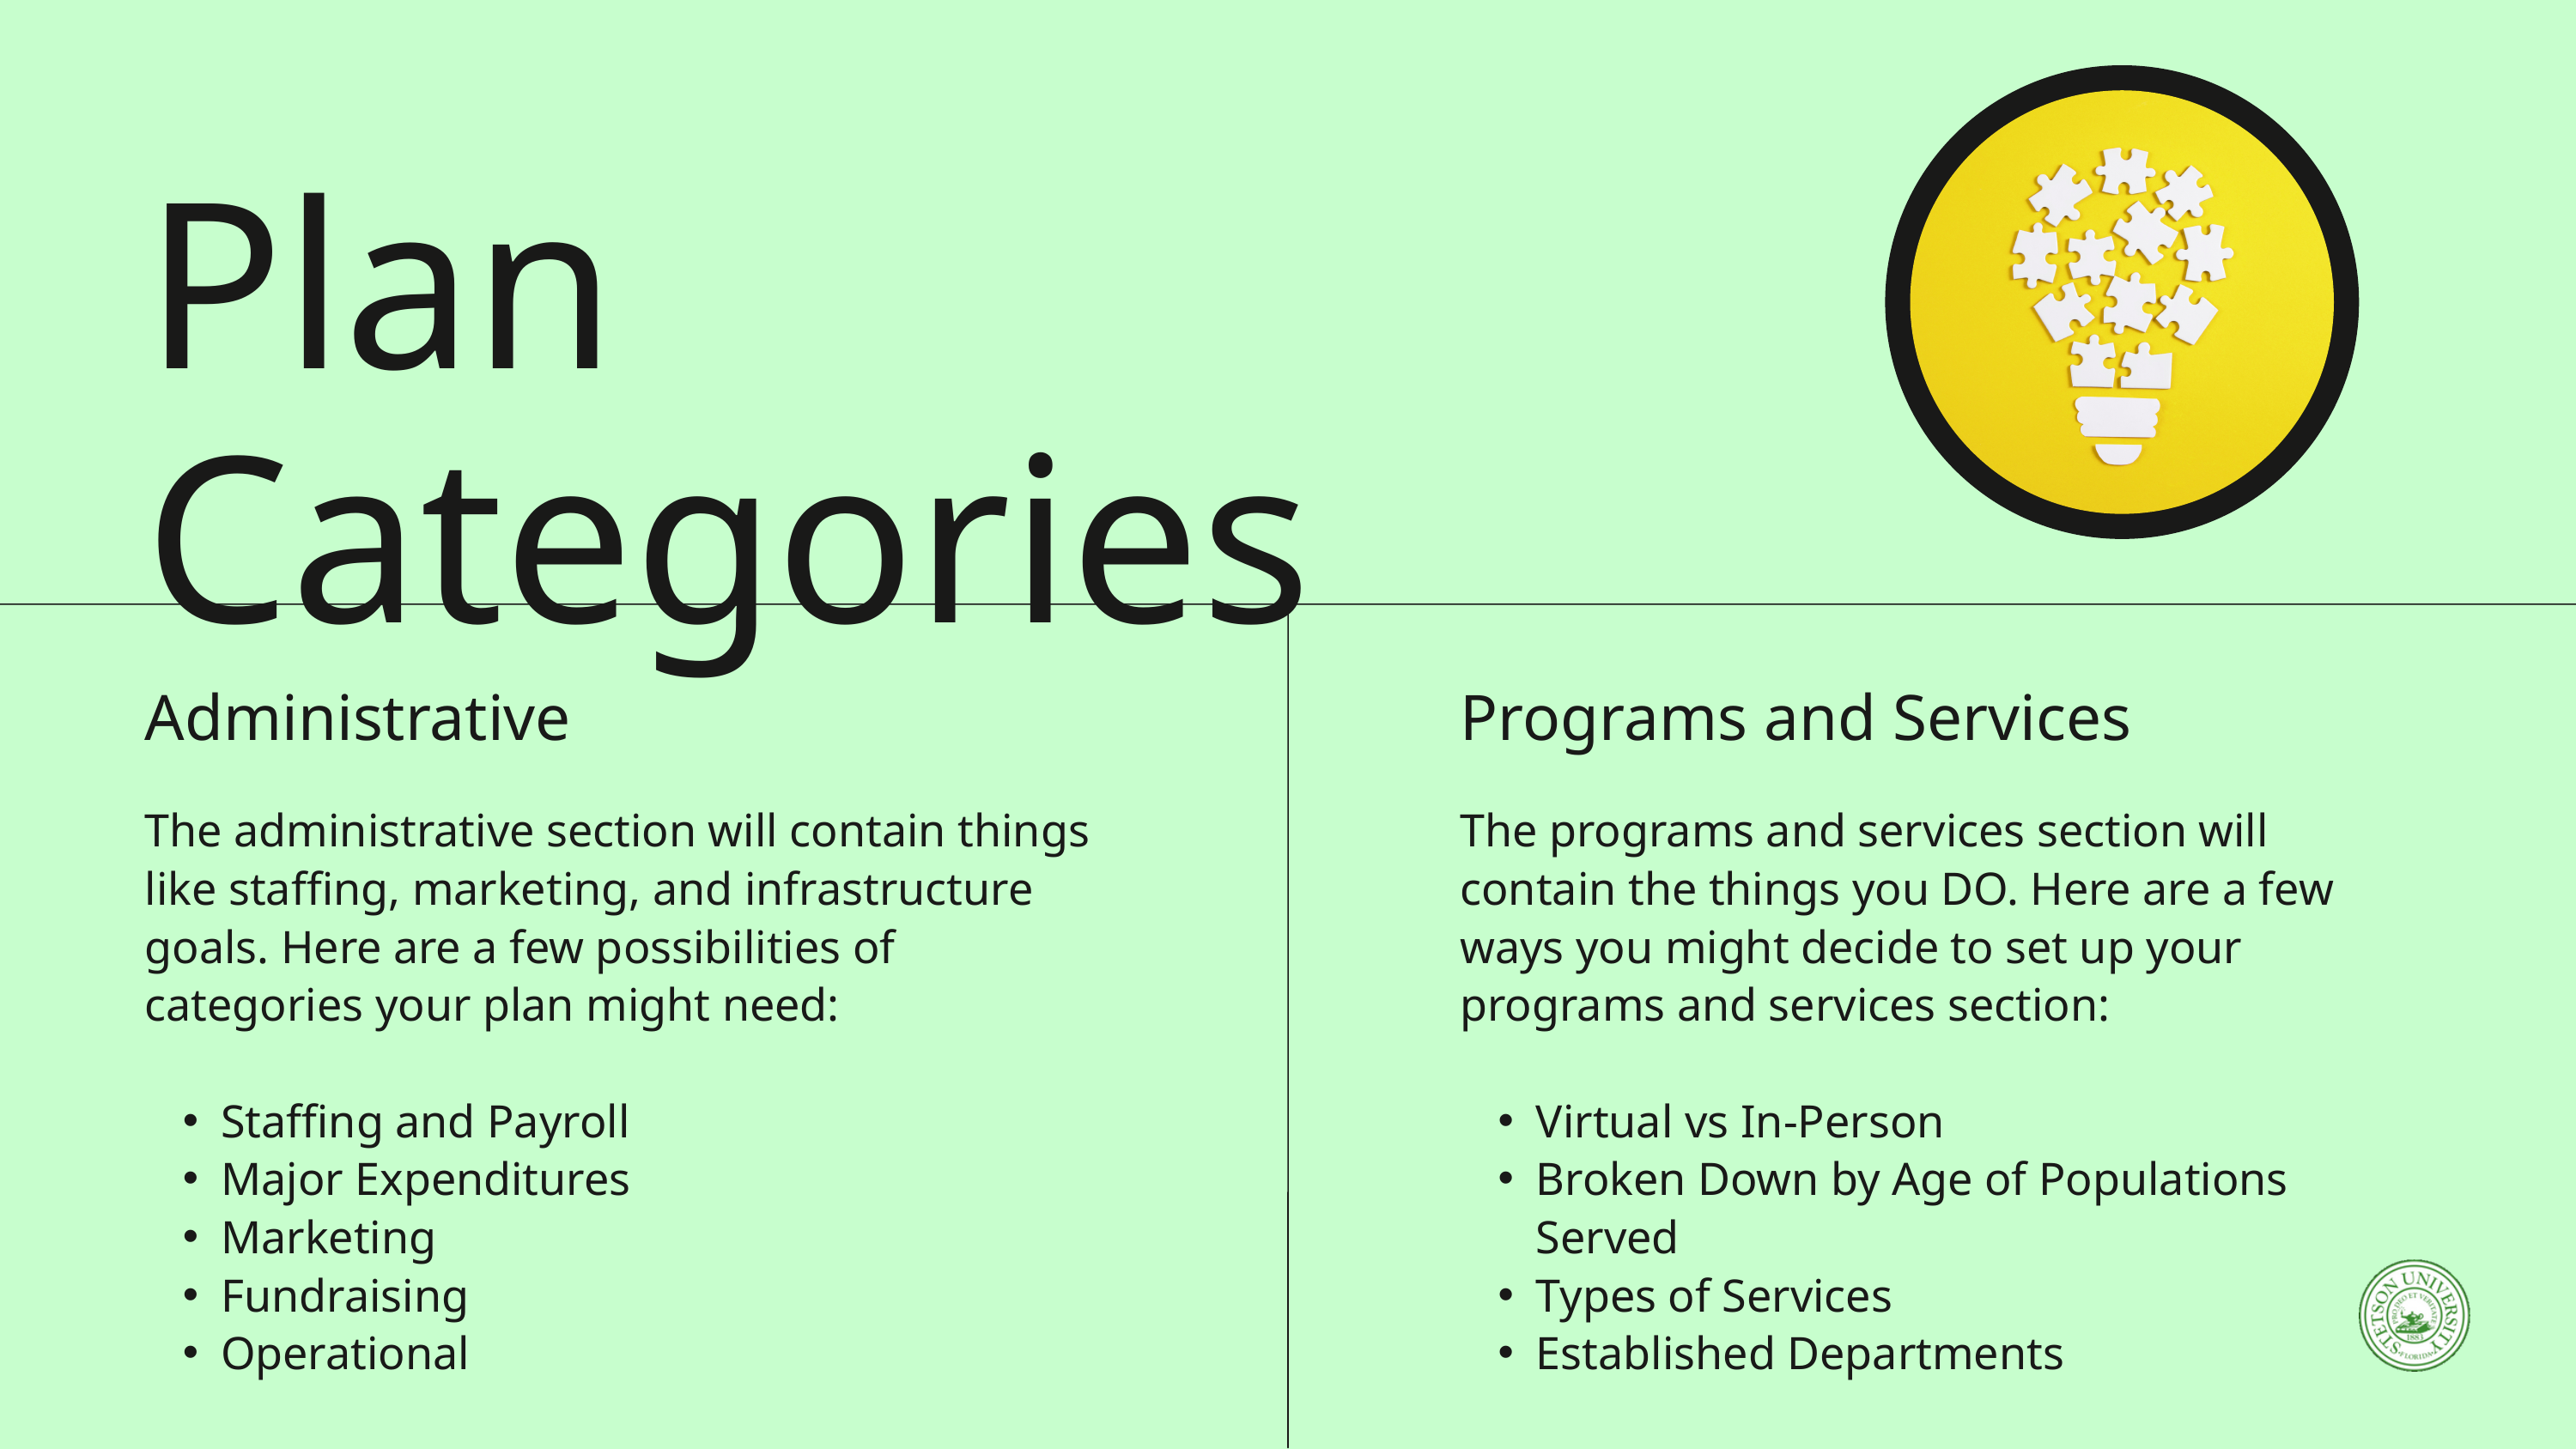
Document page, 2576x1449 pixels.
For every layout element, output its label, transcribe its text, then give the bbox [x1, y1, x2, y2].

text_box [1460, 676, 2432, 1316]
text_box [1885, 64, 2360, 540]
text_box Plan Categories [144, 161, 1813, 670]
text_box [144, 676, 1116, 1373]
text_box [2359, 1259, 2470, 1372]
